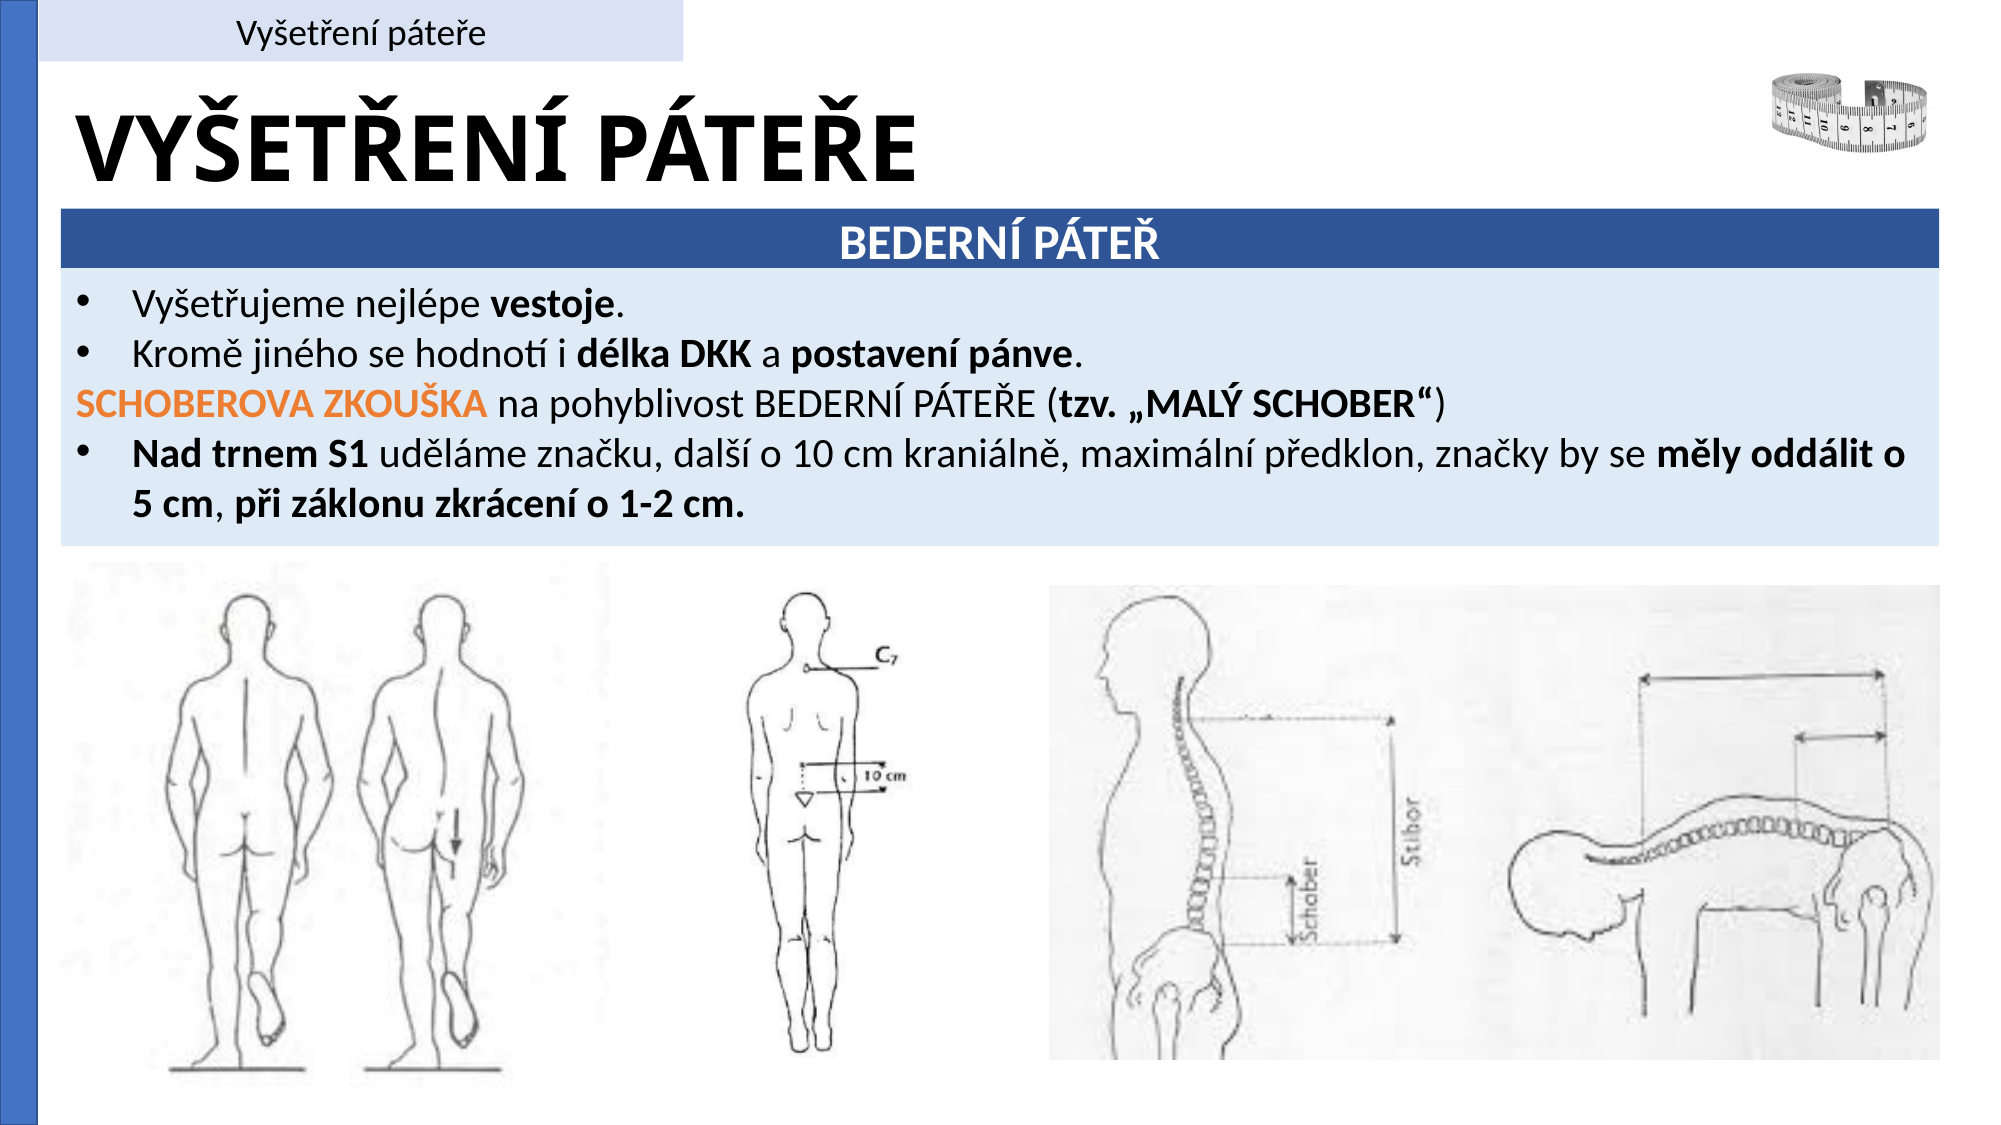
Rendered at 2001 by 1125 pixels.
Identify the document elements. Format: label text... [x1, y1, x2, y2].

text_box Vyšetřujeme nejlépe vestoje. Kromě jiného se hodnotí i délka DKK a postavení pánve. SCHOBEROVA ZKOUŠKA na pohyblivost BEDERNÍ PÁTEŘE (tzv. „MALÝ SCHOBER“) Nad trnem S1 uděláme značku, další o 10 cm kraniálně, maximální předklon, značky by se měly oddálit o 5 cm, při záklonu zkrácení o 1-2 cm. [60, 268, 1940, 547]
picture [651, 576, 972, 1070]
picture [60, 562, 609, 1106]
title VYŠETŘENÍ PÁTEŘE [60, 88, 1758, 208]
text_box Vyšetření páteře [39, 0, 684, 62]
picture [1756, 37, 1940, 174]
text_box BEDERNÍ PÁTEŘ [60, 208, 1940, 268]
picture [1049, 585, 1940, 1060]
text_box [0, 0, 38, 1125]
